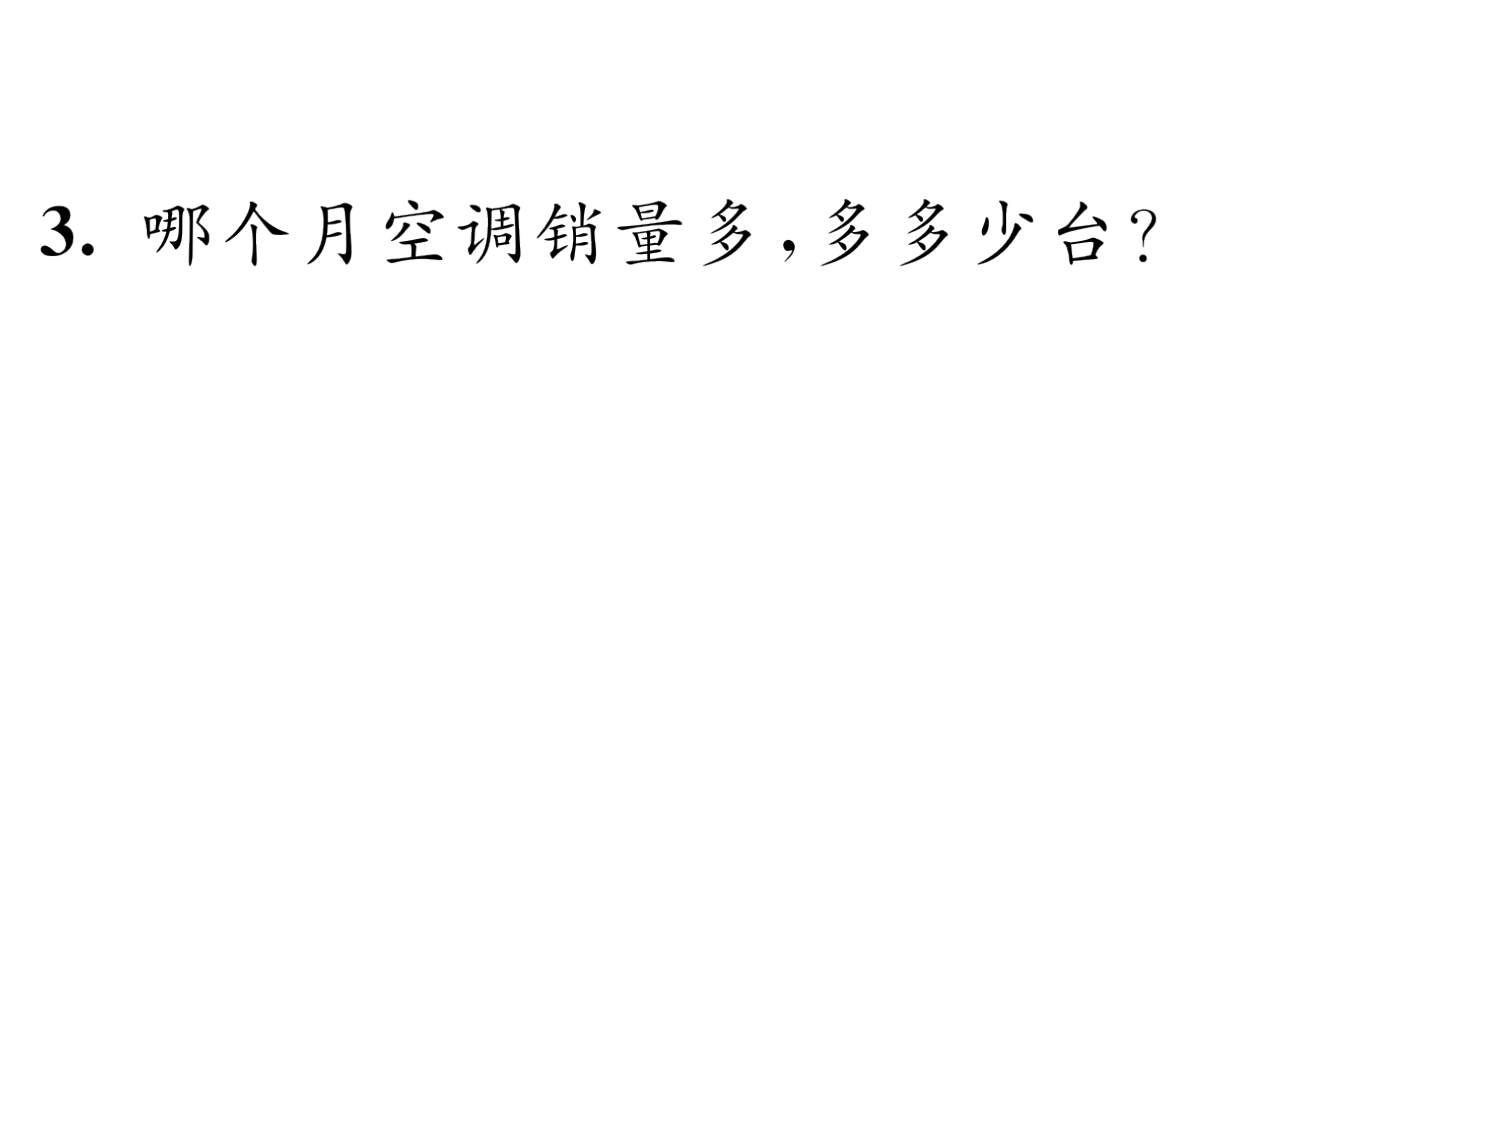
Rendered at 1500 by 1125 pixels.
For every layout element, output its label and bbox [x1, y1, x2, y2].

picture [35, 177, 1453, 885]
